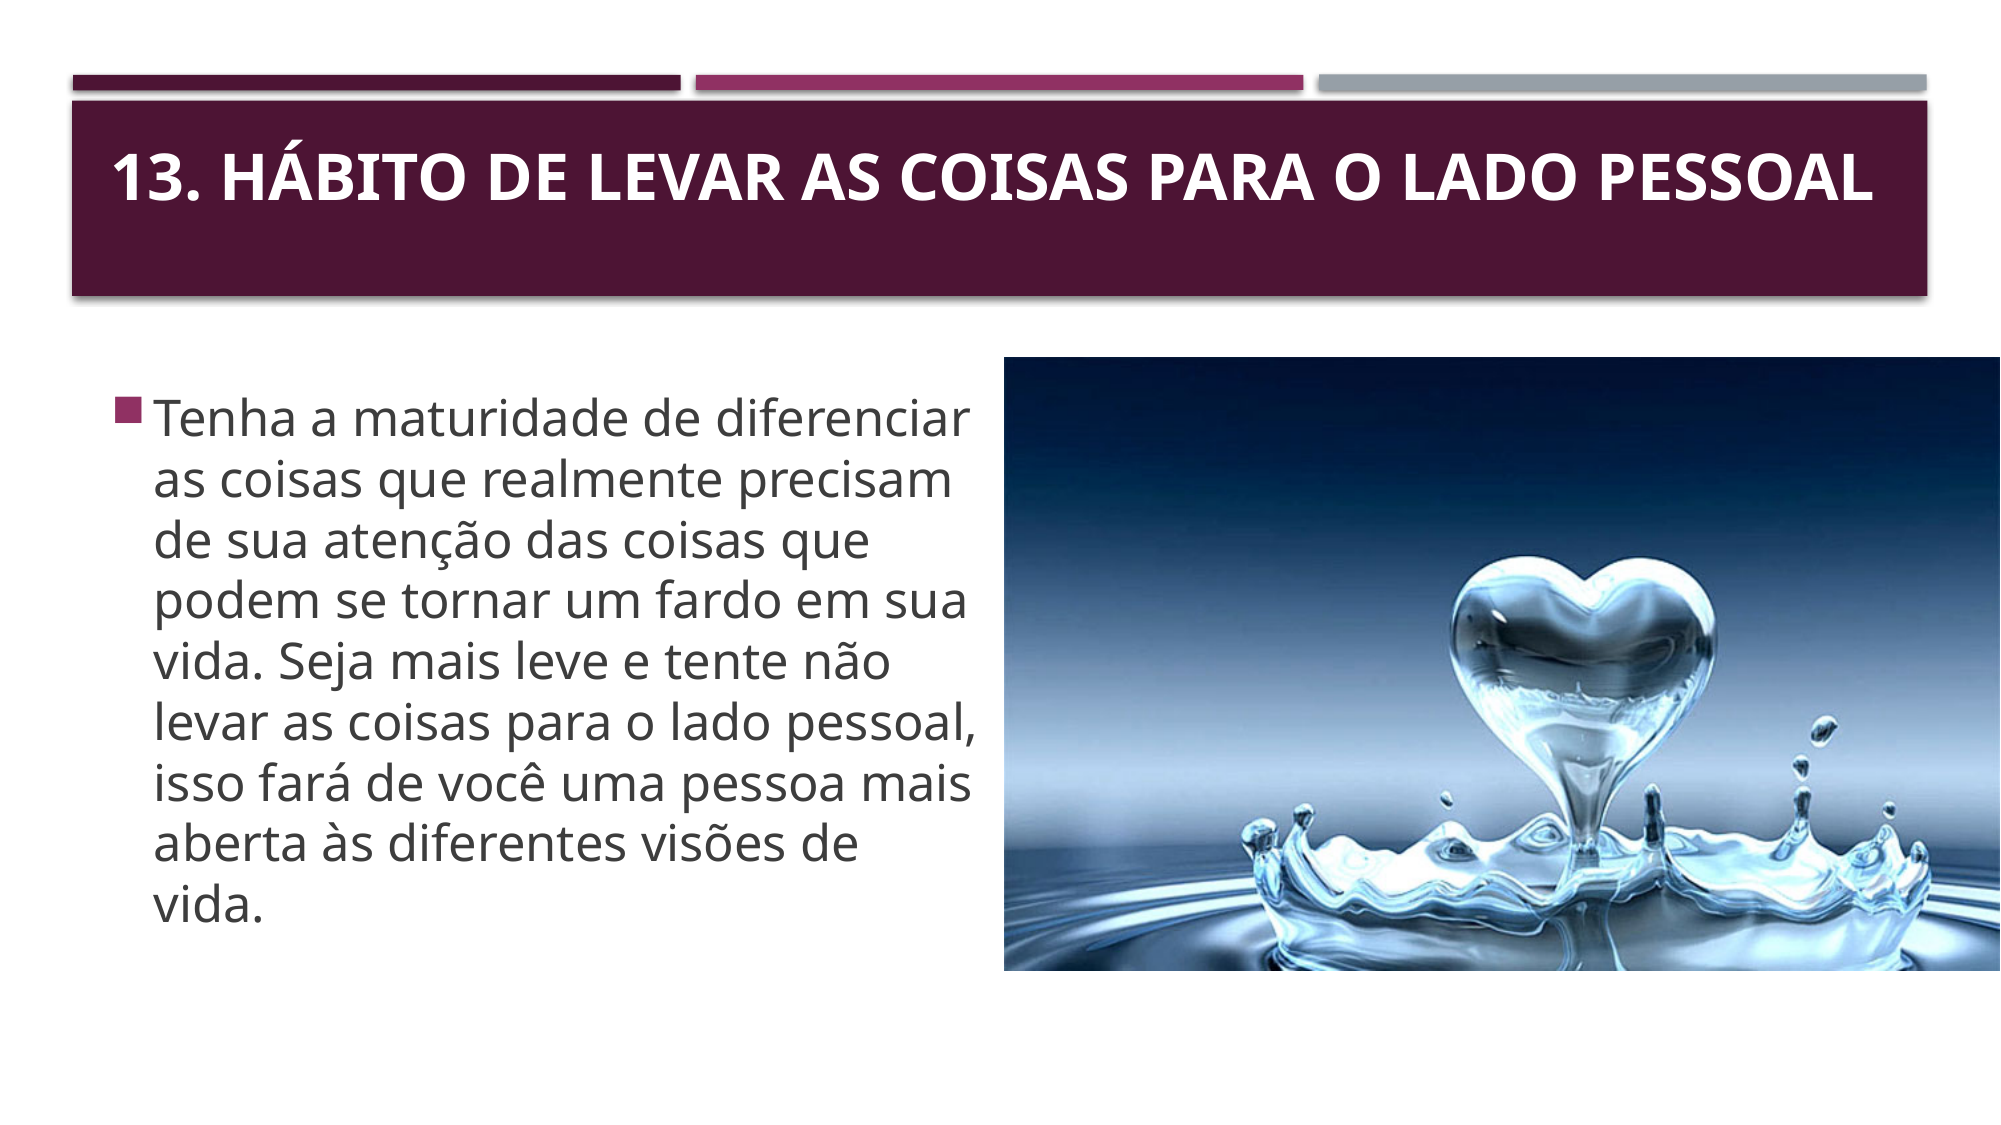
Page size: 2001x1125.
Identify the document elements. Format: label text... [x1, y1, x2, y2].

list Tenha a maturidade de diferenciar as coisas que realmente precisam de sua atenção das coisas que podem se tornar um fardo em sua vida. Seja mais leve e tente não levar as coisas para o lado pessoal, isso fará de você uma pessoa mais aberta às diferentes visões de vida. [95, 357, 1000, 962]
title 13. hábito de levar as coisas para o lado pessoal [95, 124, 1905, 291]
picture [1003, 357, 2000, 972]
